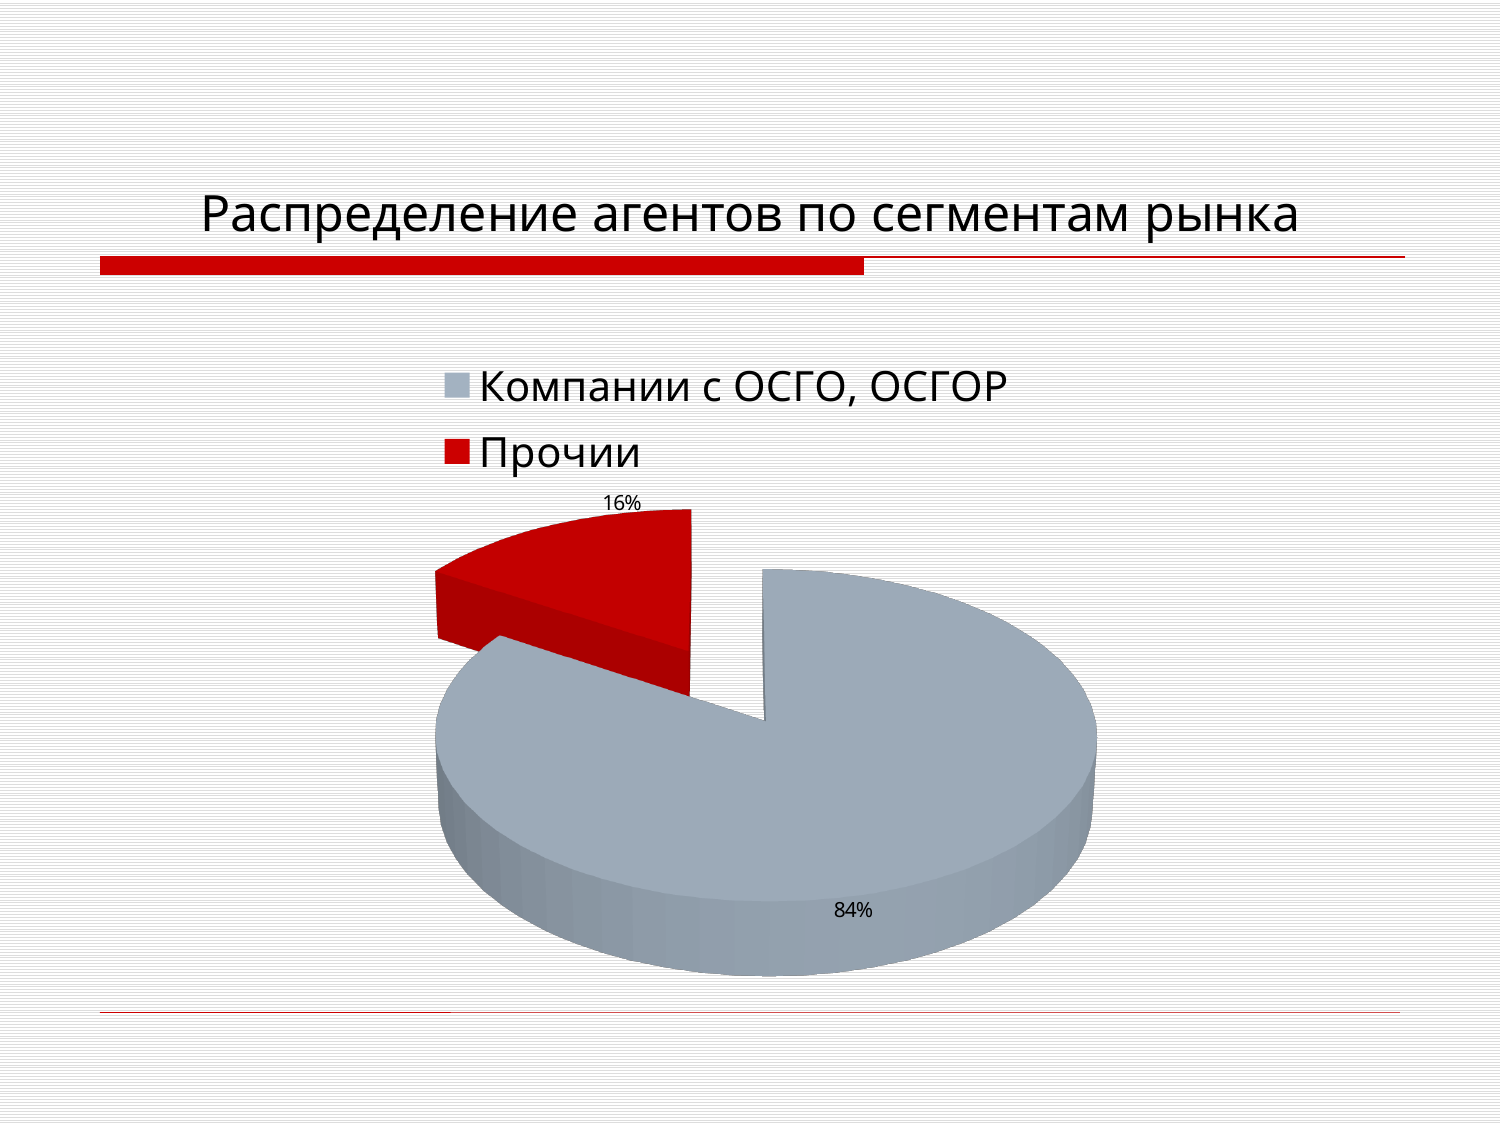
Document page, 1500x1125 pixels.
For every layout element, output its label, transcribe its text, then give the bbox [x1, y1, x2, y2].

chart [140, 336, 1313, 997]
title Распределение агентов по сегментам рынка [93, 49, 1407, 250]
